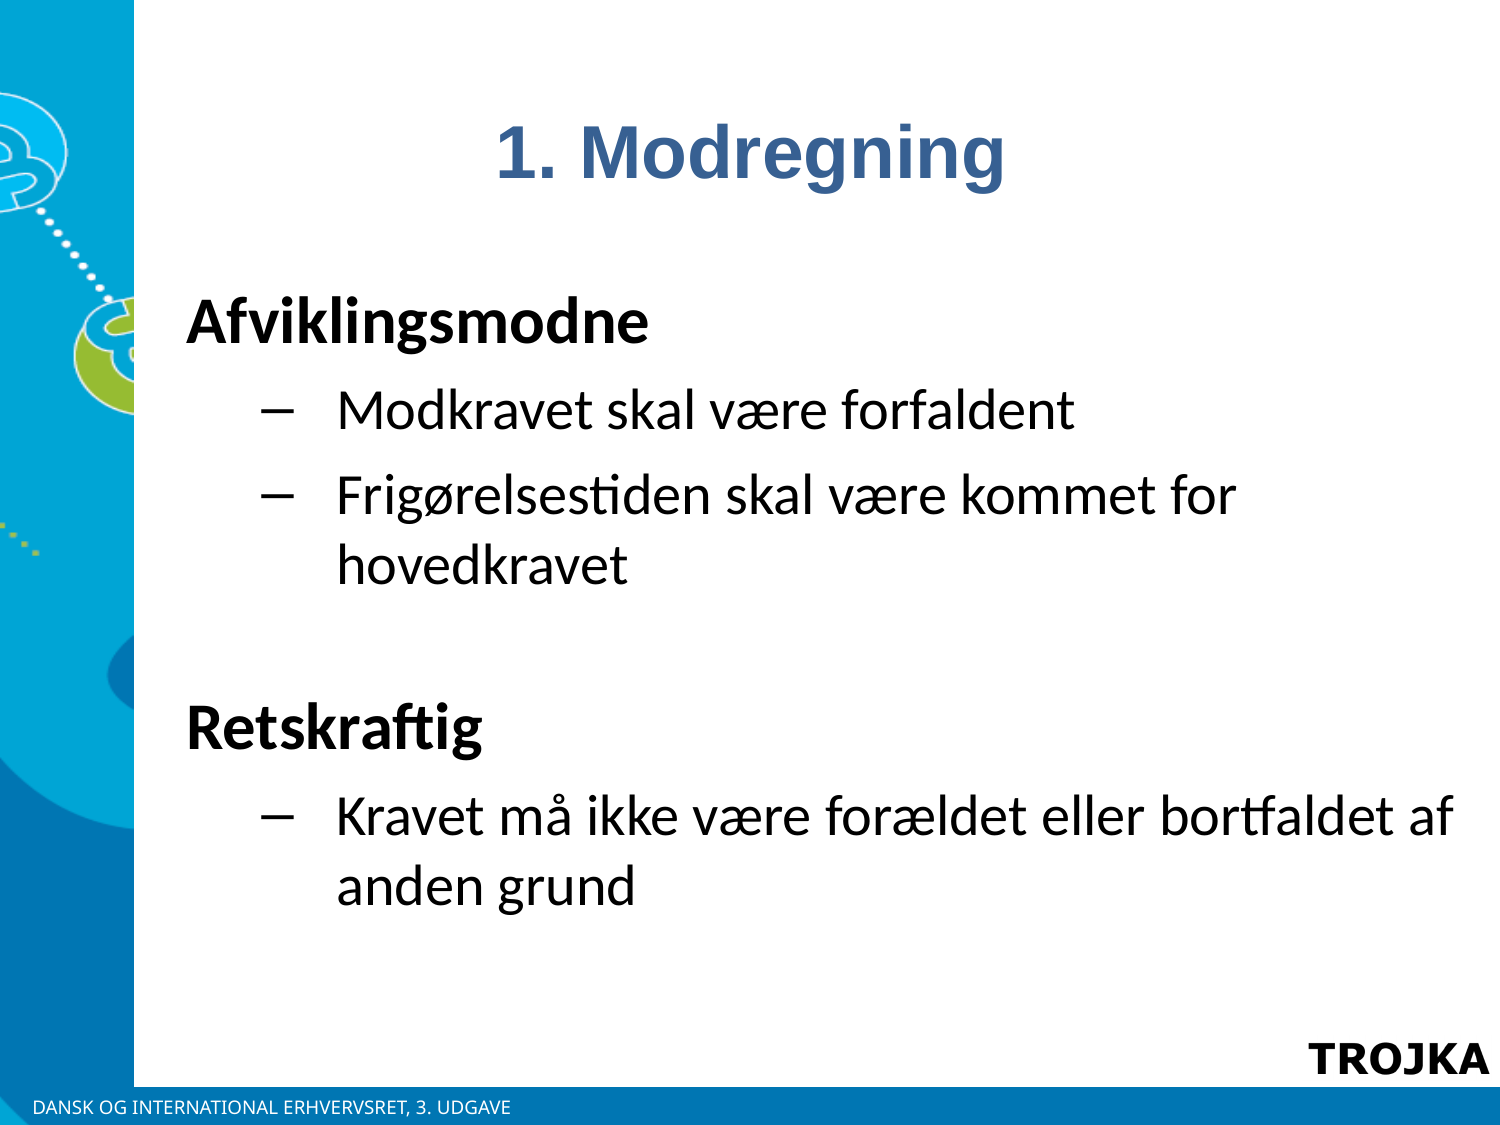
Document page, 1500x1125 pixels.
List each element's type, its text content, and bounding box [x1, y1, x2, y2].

text_box 1. Modregning [76, 54, 1427, 243]
picture [53, 230, 63, 236]
picture [36, 208, 46, 214]
picture [0, 101, 68, 213]
picture [78, 263, 88, 270]
picture [70, 252, 79, 258]
picture [0, 142, 12, 162]
picture [45, 218, 54, 226]
picture [1302, 1035, 1492, 1081]
picture [129, 347, 134, 362]
list Afviklingsmodne Modkravet skal være forfaldent Frigørelsestiden skal være kommet for hovedkravet Retskraftig Kravet må ikke være forældet eller bortfaldet af anden grund [171, 172, 1475, 787]
picture [62, 240, 71, 248]
picture [87, 273, 95, 280]
picture [74, 295, 134, 415]
picture [9, 533, 17, 538]
picture [96, 285, 104, 291]
picture [0, 92, 21, 98]
